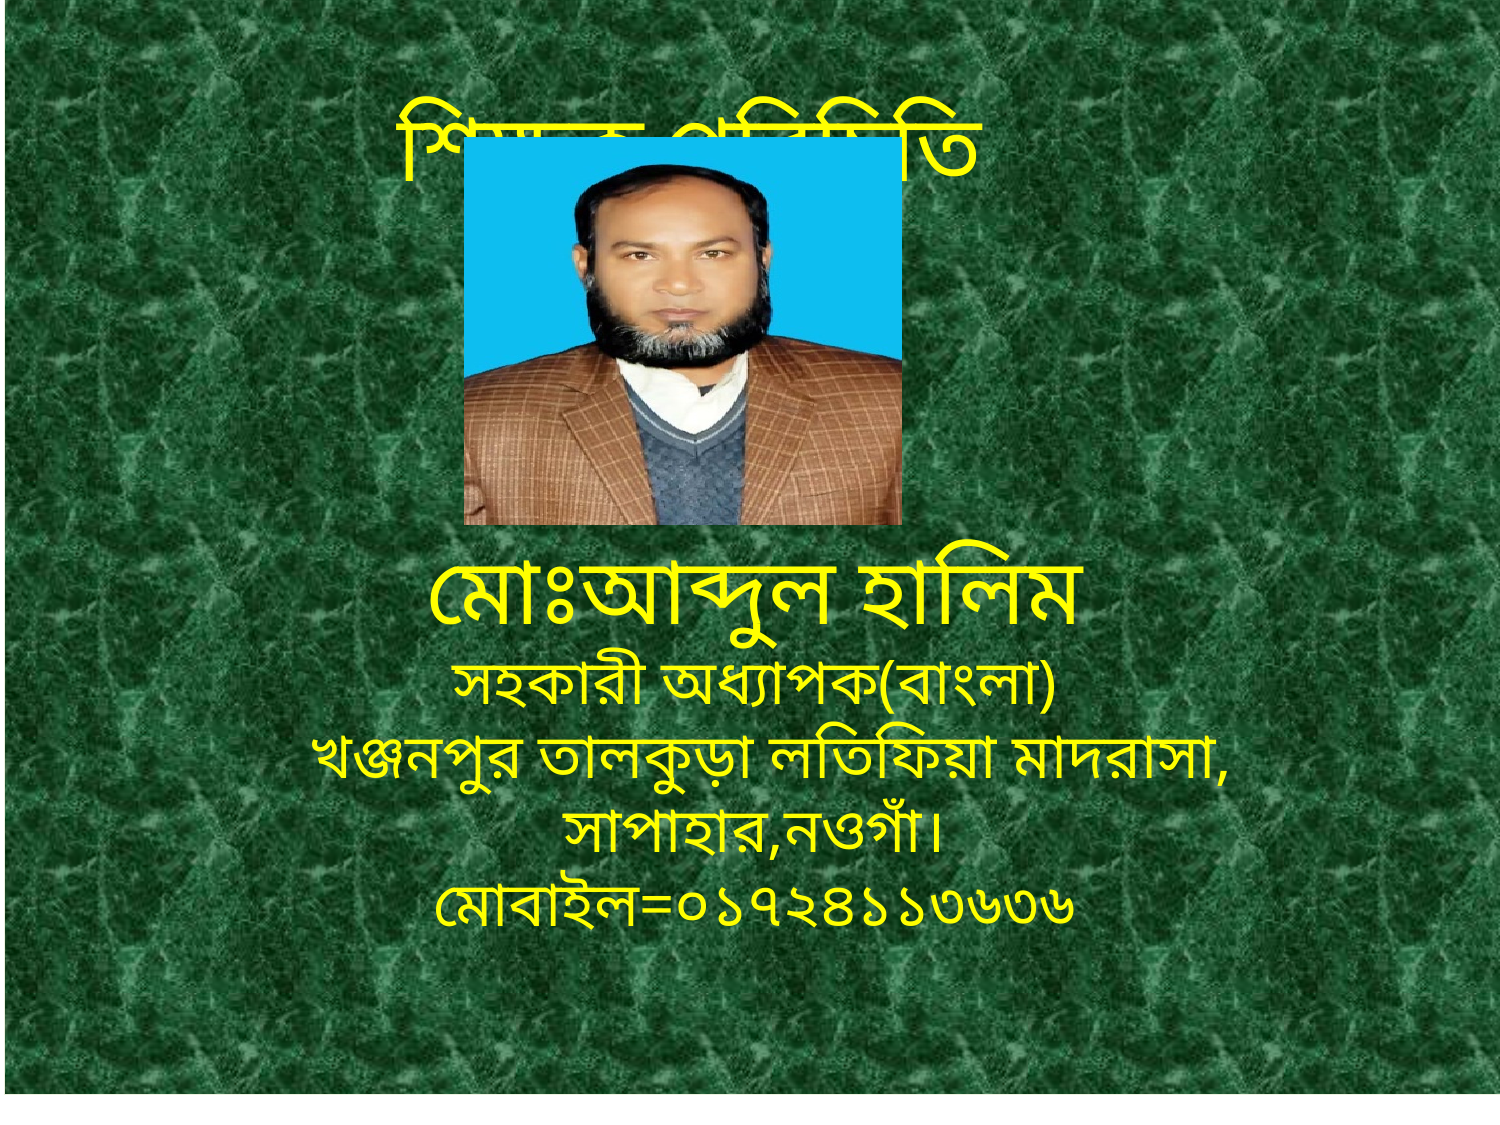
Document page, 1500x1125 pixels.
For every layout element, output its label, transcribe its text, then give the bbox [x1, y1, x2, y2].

picture [463, 163, 902, 526]
title শিক্ষক পরিচিতি মোঃআব্দুল হালিম সহকারী অধ্যাপক(বাংলা) খঞ্জনপুর তালকুড়া লতিফিয়া মাদরাসা, সাপাহার,নওগাঁ। মোবাইল=০১৭২৪১১৩৬৩৬ [4, 0, 1500, 1095]
